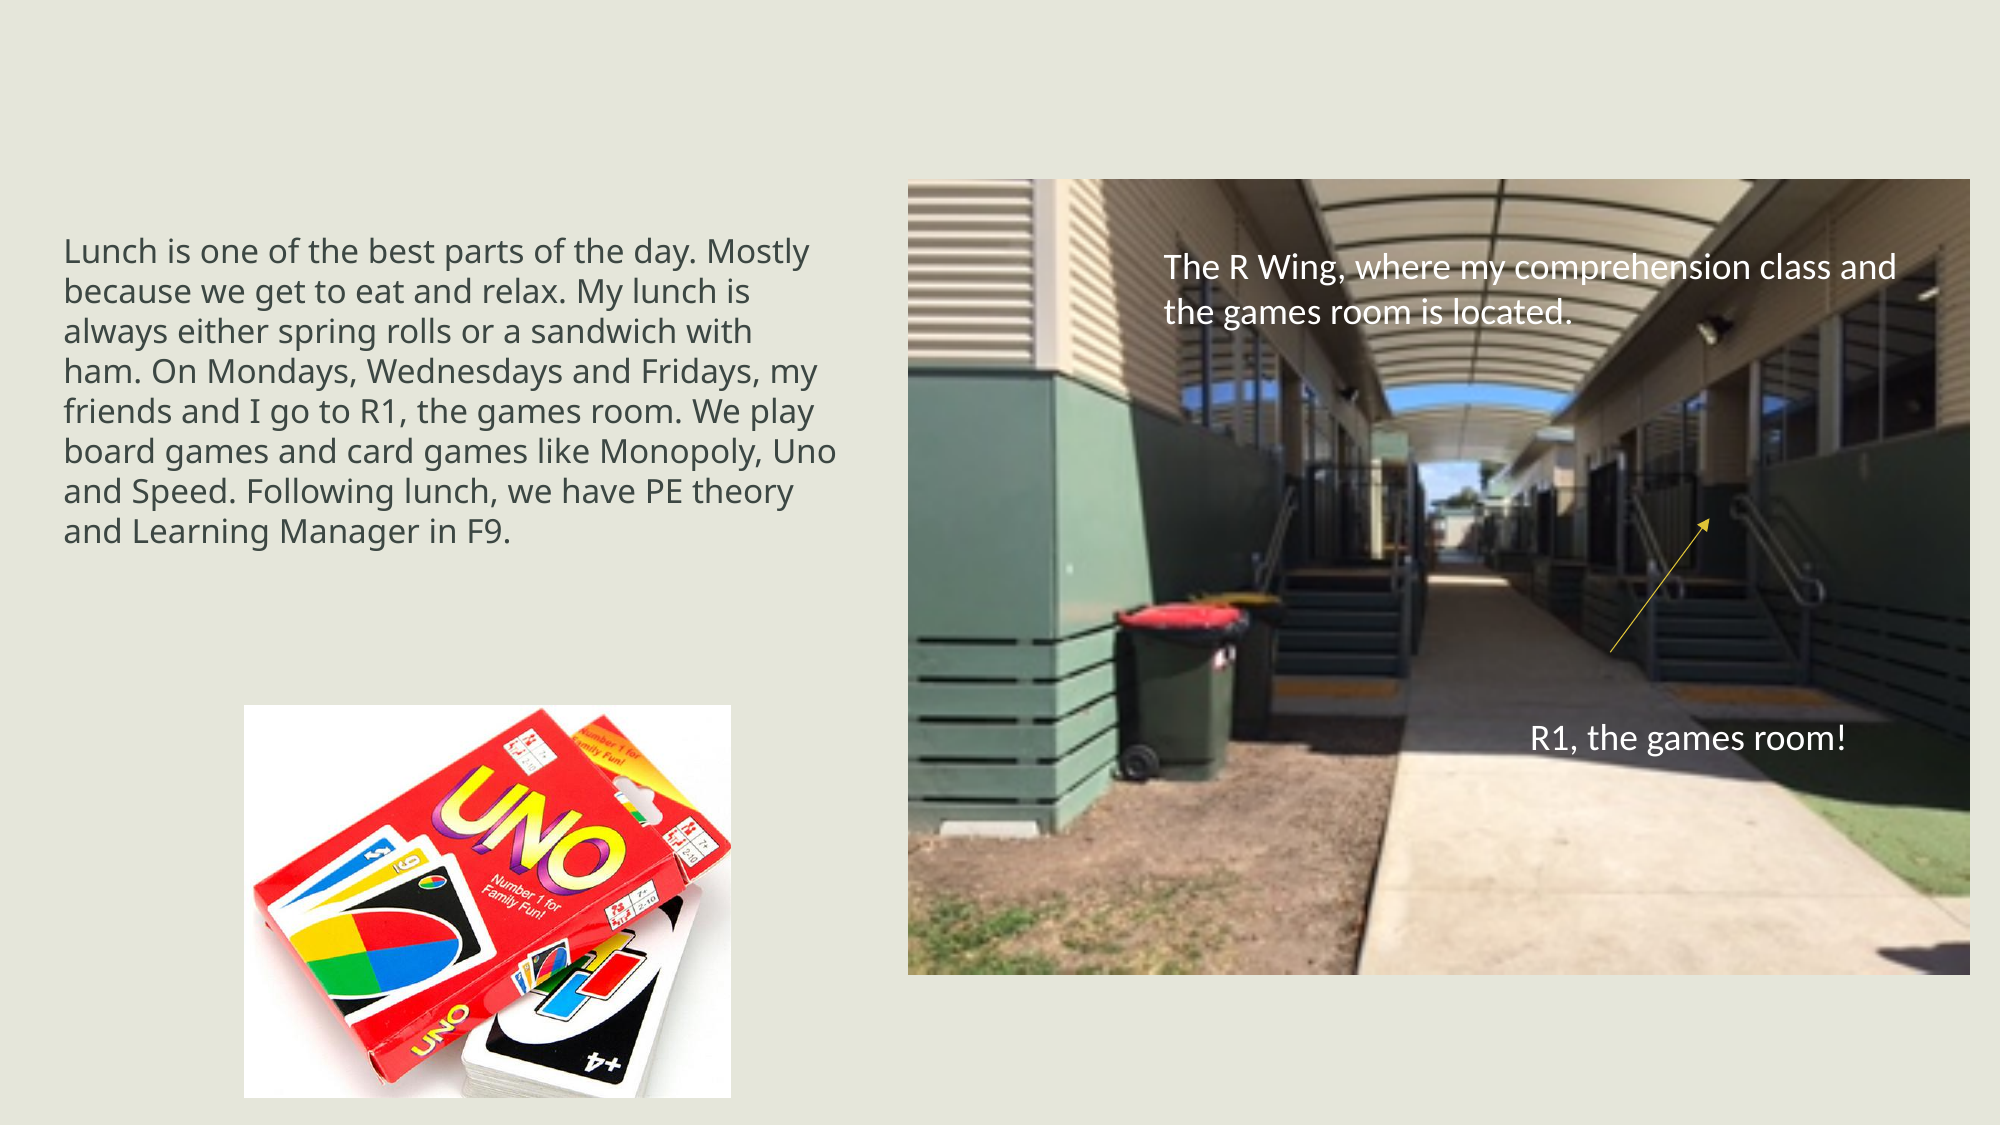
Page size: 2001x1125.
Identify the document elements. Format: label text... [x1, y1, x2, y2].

text_box Lunch is one of the best parts of the day. Mostly because we get to eat and relax. My lunch is always either spring rolls or a sandwich with ham. On Mondays, Wednesdays and Fridays, my friends and I go to R1, the games room. We play board games and card games like Monopoly, Uno and Speed. Following lunch, we have PE theory and Learning Manager in F9. [48, 223, 856, 608]
picture [244, 705, 731, 1099]
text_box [1610, 518, 1710, 653]
picture [908, 179, 1970, 975]
